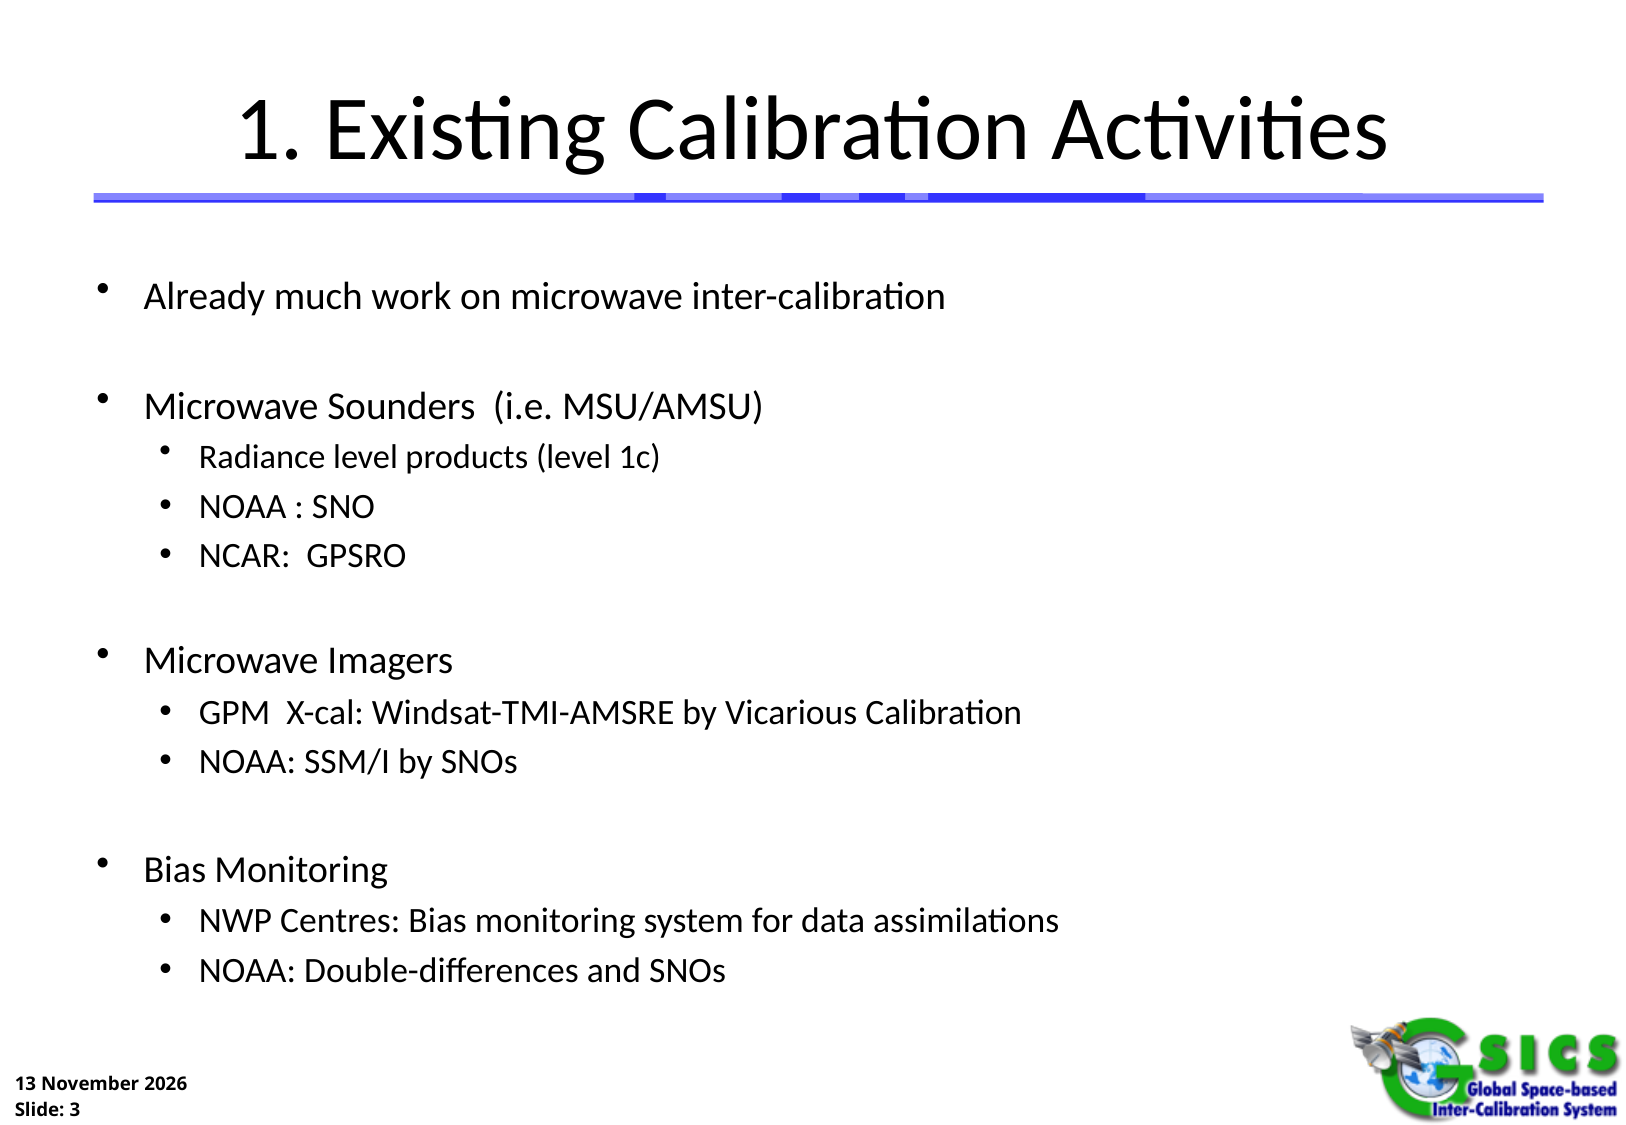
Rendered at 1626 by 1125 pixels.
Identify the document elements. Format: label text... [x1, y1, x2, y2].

picture [1343, 1010, 1625, 1125]
title 1. Existing Calibration Activities [80, 44, 1544, 202]
list Already much work on microwave inter-calibration Microwave Sounders (i.e. MSU/AMSU) Radiance level products (level 1c) NOAA : SNO NCAR: GPSRO Microwave Imagers GPM X-cal: Windsat-TMI-AMSRE by Vicarious Calibration NOAA: SSM/I by SNOs Bias Monitoring NWP Centres: Bias monitoring system for data assimilations NOAA: Double-differences and SNOs [80, 262, 1544, 1006]
